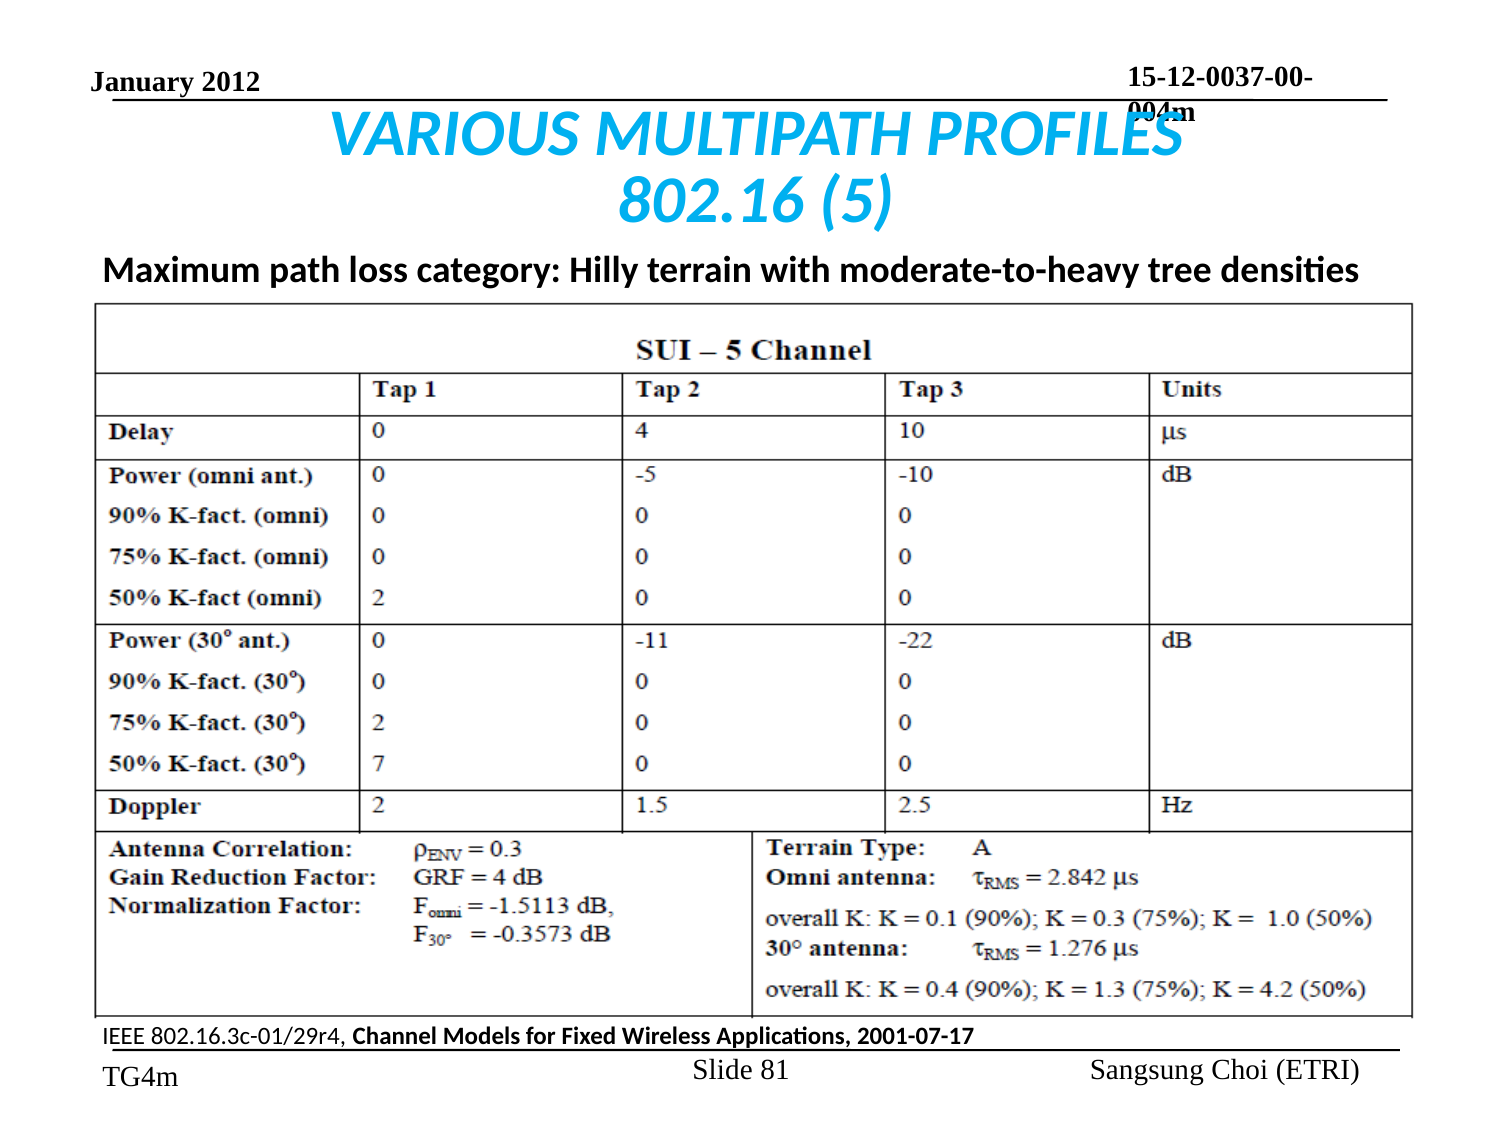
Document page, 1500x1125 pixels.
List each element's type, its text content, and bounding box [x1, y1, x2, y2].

picture [87, 299, 1421, 1024]
title VARIOUS MULTIPATH PROFILES 802.16 (5) [62, 75, 1450, 263]
text_box IEEE 802.16.3c-01/29r4, Channel Models for Fixed Wireless Applications, 2001-07-17 [87, 1031, 1400, 1058]
text_box Slide 81 [645, 1049, 837, 1085]
text_box Maximum path loss category: Hilly terrain with moderate-to-heavy tree densities [87, 237, 1425, 298]
